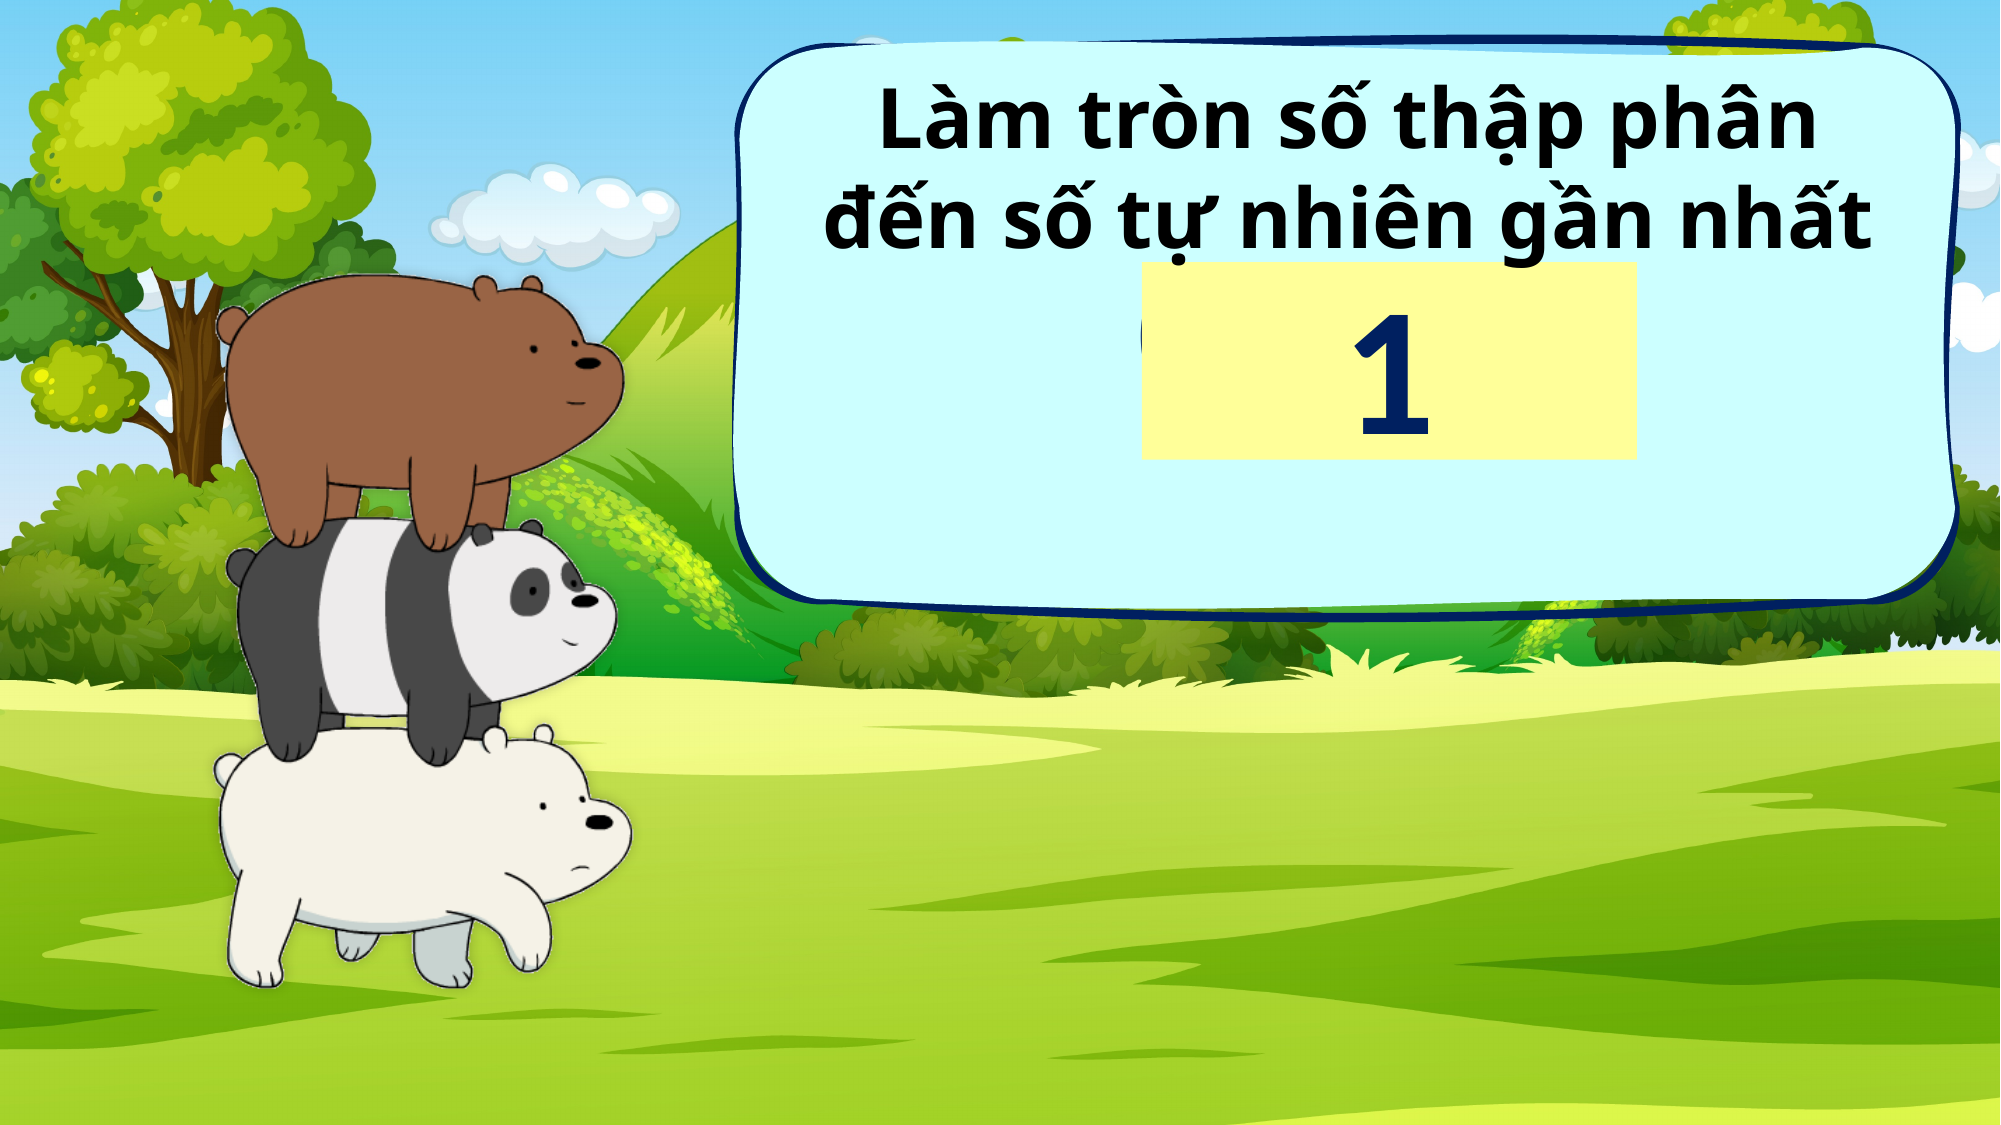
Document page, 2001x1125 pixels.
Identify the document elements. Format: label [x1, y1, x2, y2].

text_box [0, 0, 2000, 1125]
picture [112, 215, 684, 1035]
